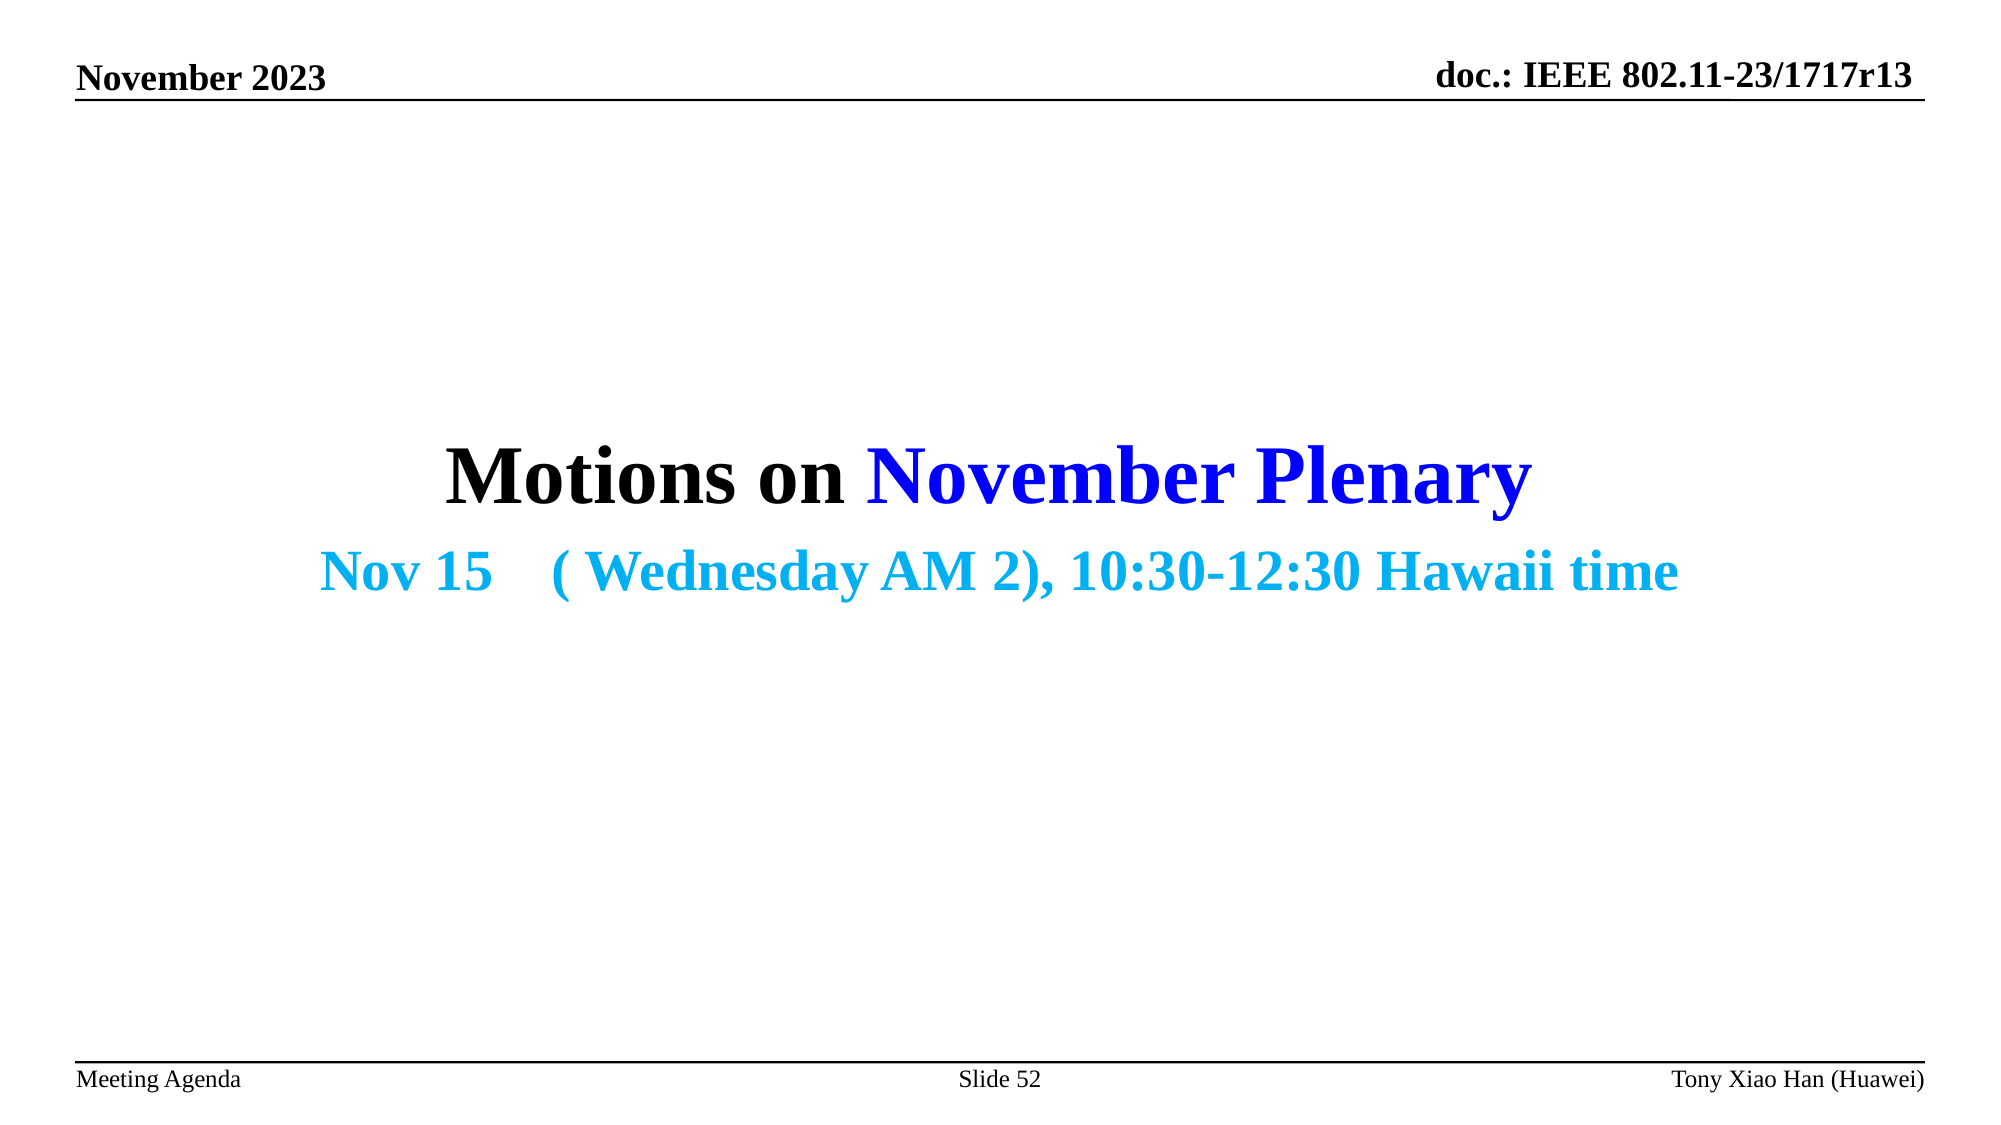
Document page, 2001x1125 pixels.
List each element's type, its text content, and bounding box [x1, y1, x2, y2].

text_box Motions on November Plenary Nov 15 ( Wednesday AM 2), 10:30-12:30 Hawaii time [249, 412, 1750, 950]
